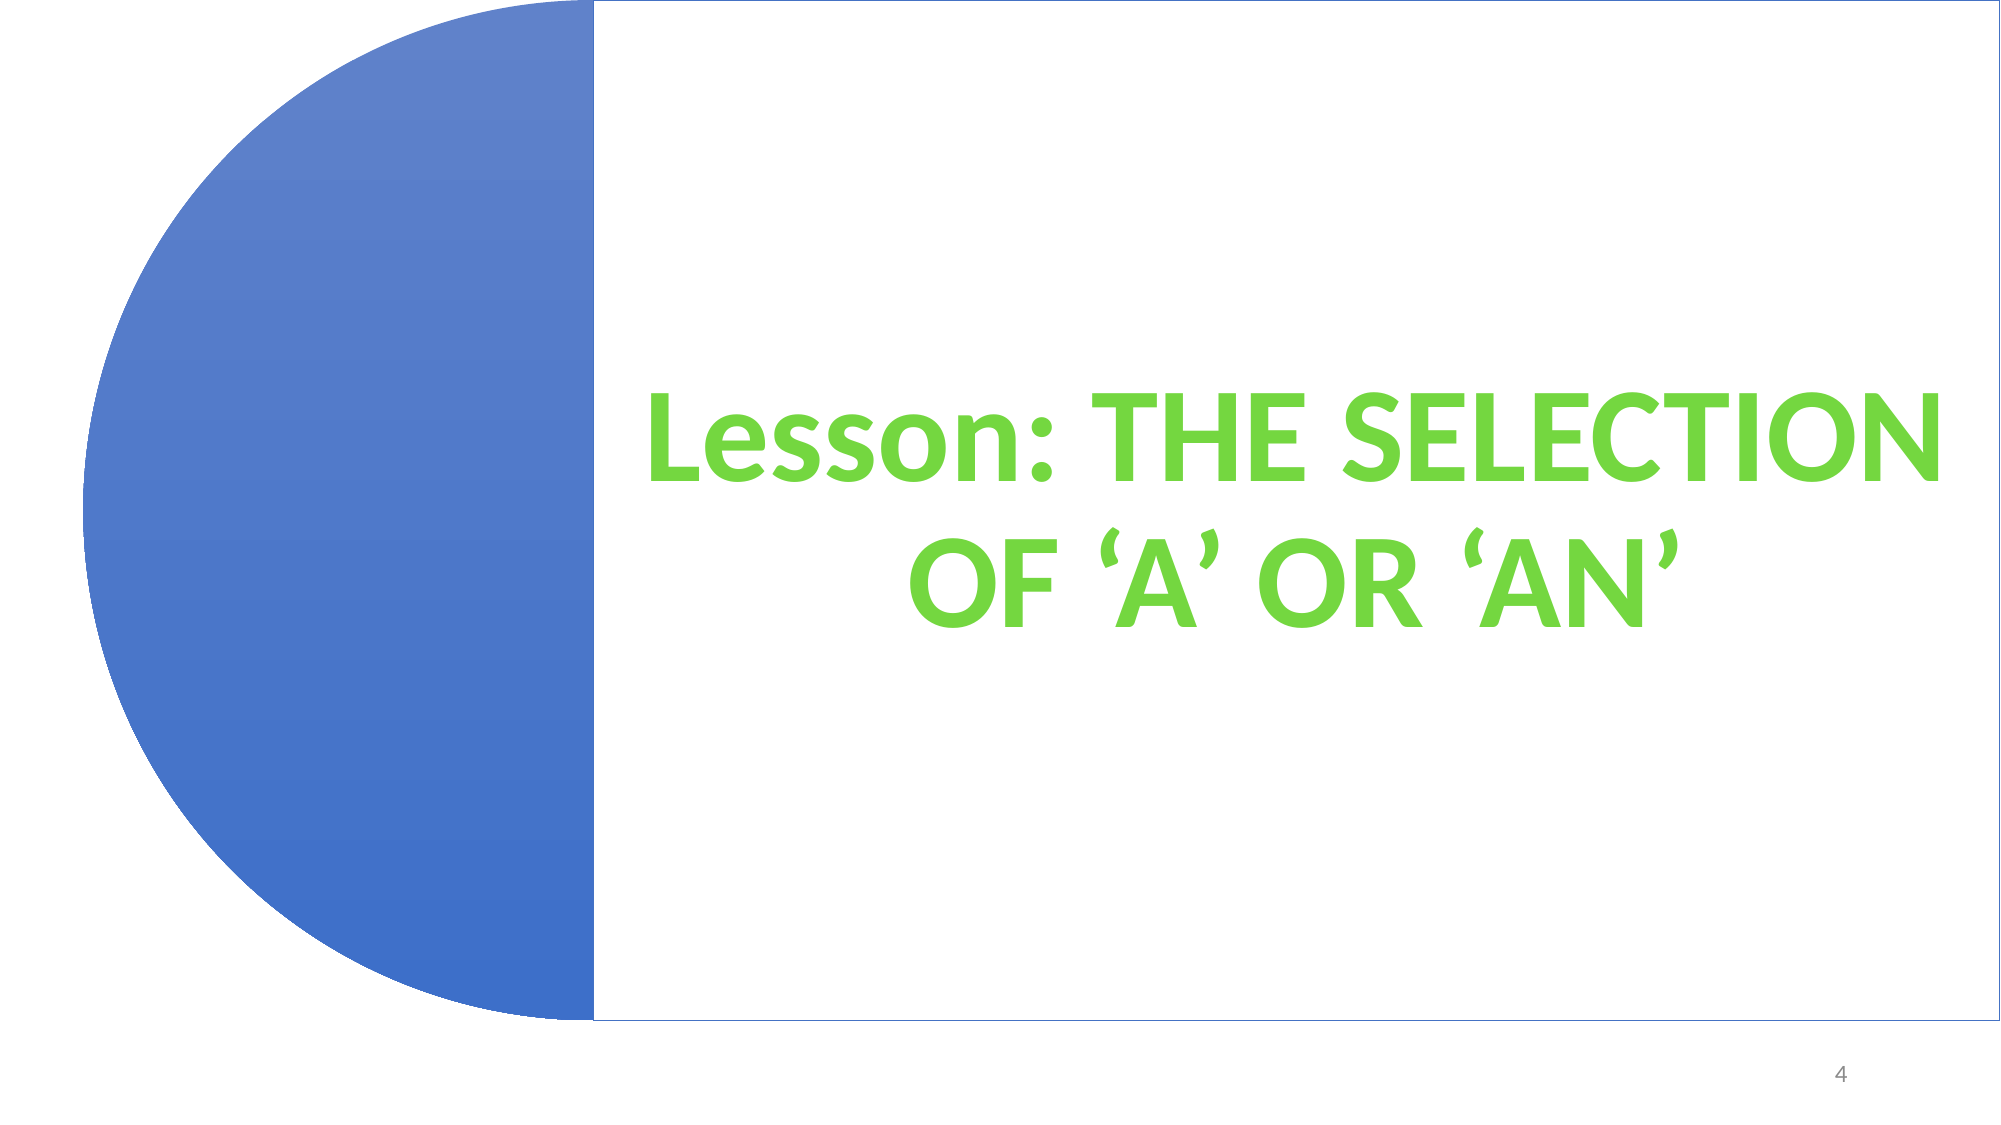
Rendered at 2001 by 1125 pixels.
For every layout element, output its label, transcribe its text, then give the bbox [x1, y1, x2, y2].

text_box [83, 0, 2000, 1021]
slide_number 4 [1412, 1042, 1863, 1103]
